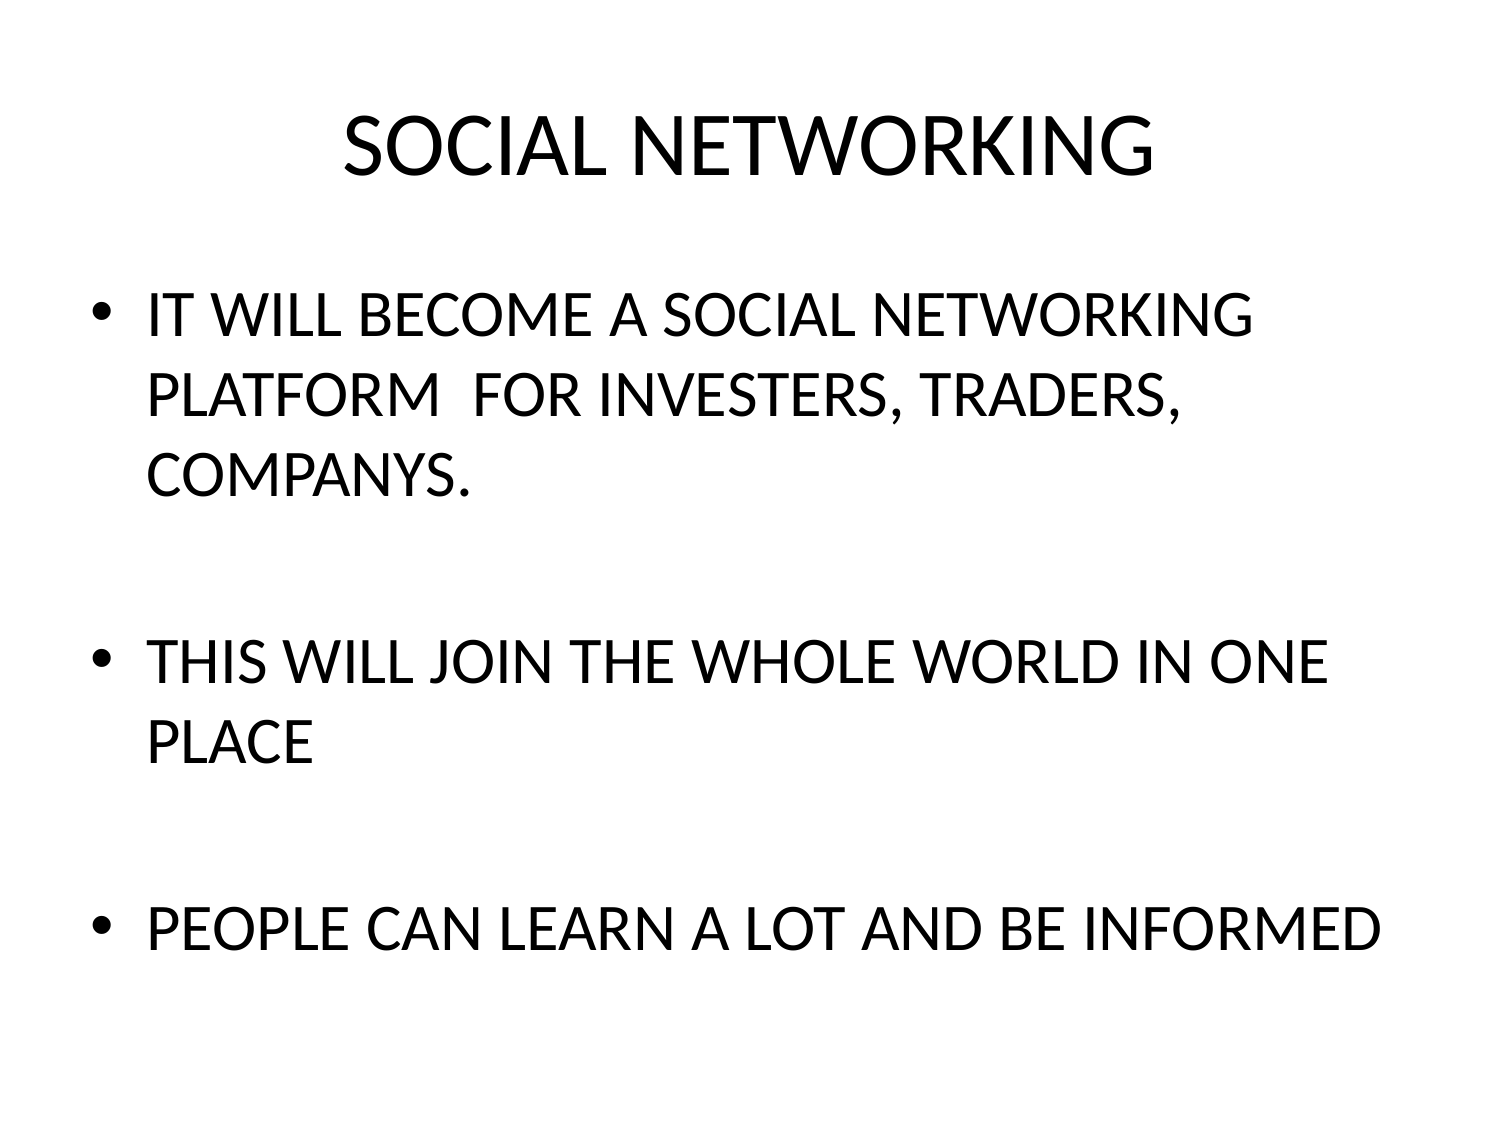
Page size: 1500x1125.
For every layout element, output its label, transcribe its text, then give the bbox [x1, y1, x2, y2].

title SOCIAL NETWORKING [75, 45, 1425, 233]
list IT WILL BECOME A SOCIAL NETWORKING PLATFORM FOR INVESTERS, TRADERS, COMPANYS. THIS WILL JOIN THE WHOLE WORLD IN ONE PLACE PEOPLE CAN LEARN A LOT AND BE INFORMED [75, 262, 1425, 1005]
